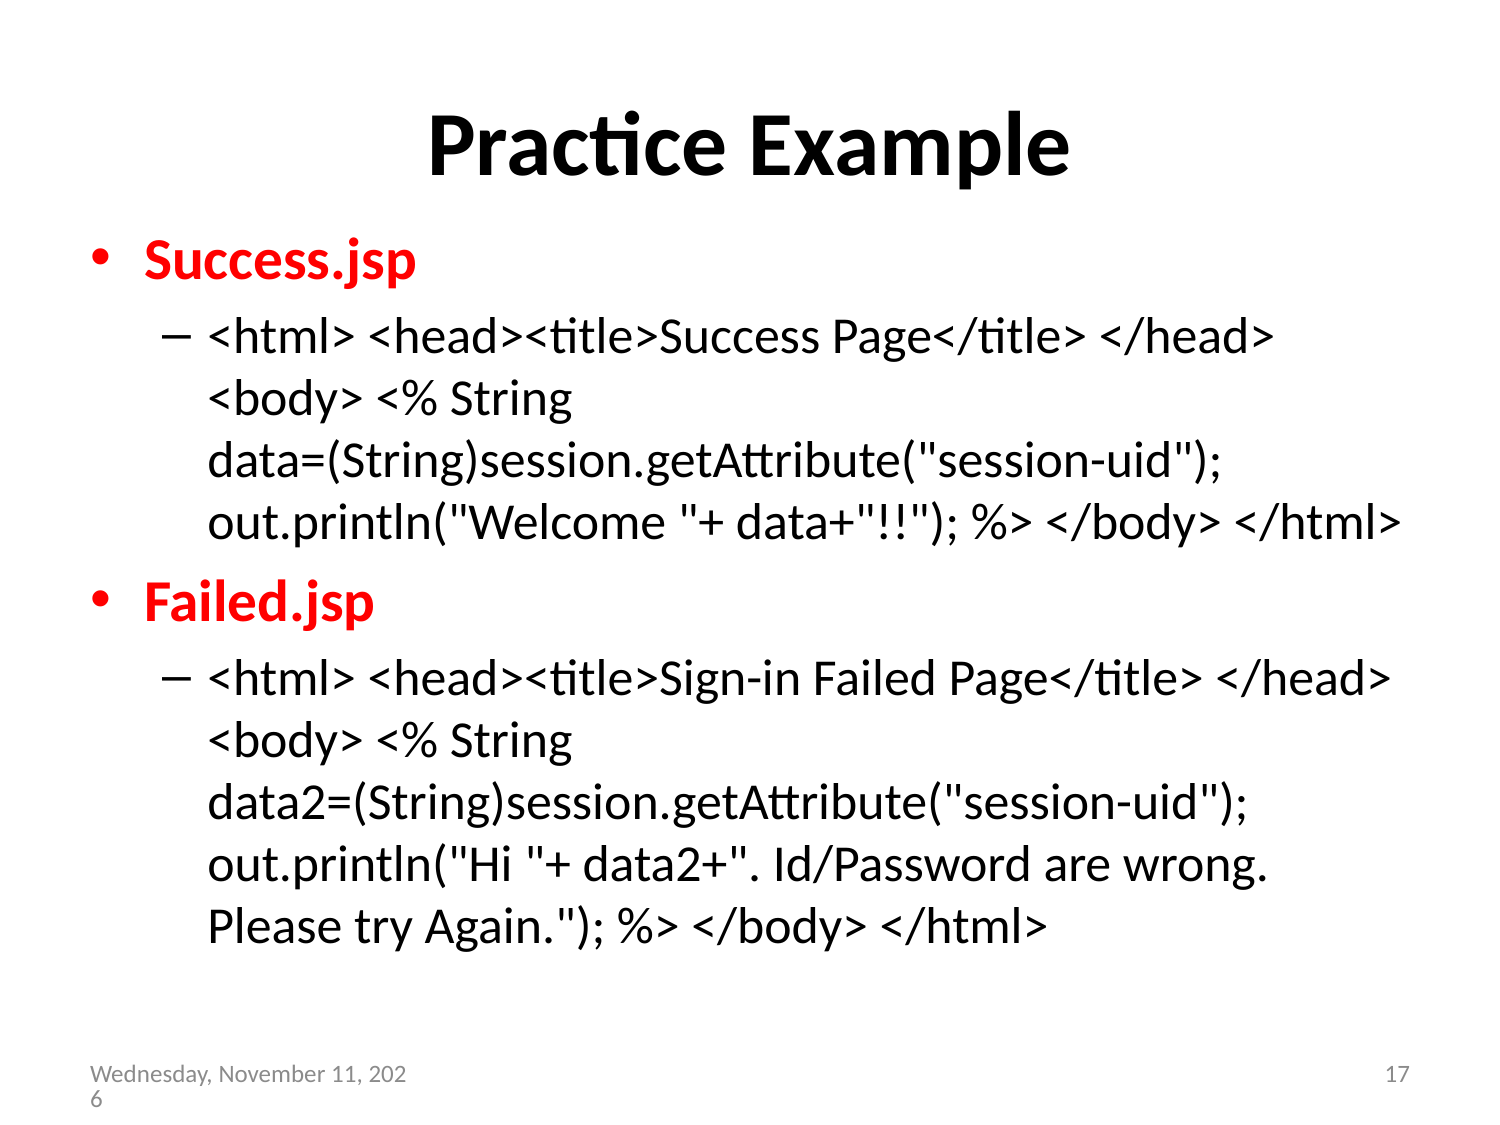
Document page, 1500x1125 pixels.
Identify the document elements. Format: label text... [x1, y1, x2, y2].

slide_number 17 [1074, 1042, 1425, 1103]
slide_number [75, 1042, 425, 1103]
title Practice Example [75, 45, 1425, 212]
list Success.jsp <html> <head><title>Success Page</title> </head> <body> <% String data=(String)session.getAttribute("session-uid"); out.println("Welcome "+ data+"!!"); %> </body> </html> Failed.jsp <html> <head><title>Sign-in Failed Page</title> </head> <body> <% String data2=(String)session.getAttribute("session-uid"); out.println("Hi "+ data2+". Id/Password are wrong. Please try Again."); %> </body> </html> [75, 212, 1425, 1005]
